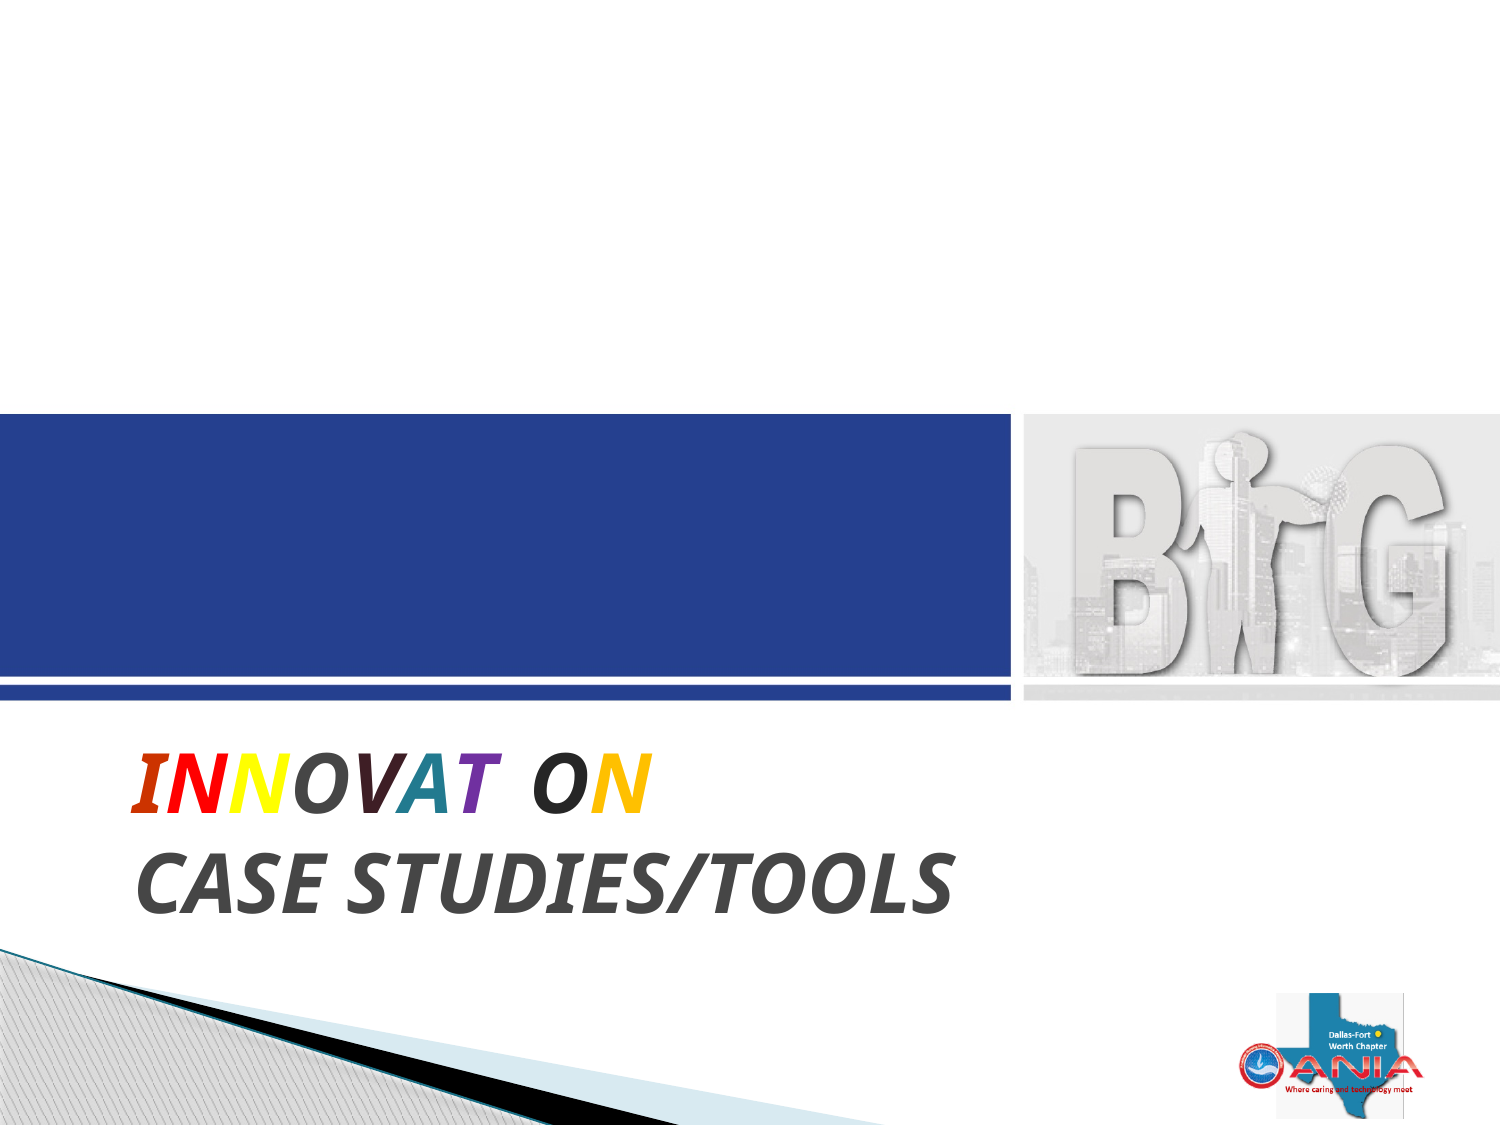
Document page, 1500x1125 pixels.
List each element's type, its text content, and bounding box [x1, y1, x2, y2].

title Innovation case studies/tools [118, 722, 1394, 947]
picture [0, 0, 1500, 712]
picture [1238, 993, 1425, 1119]
